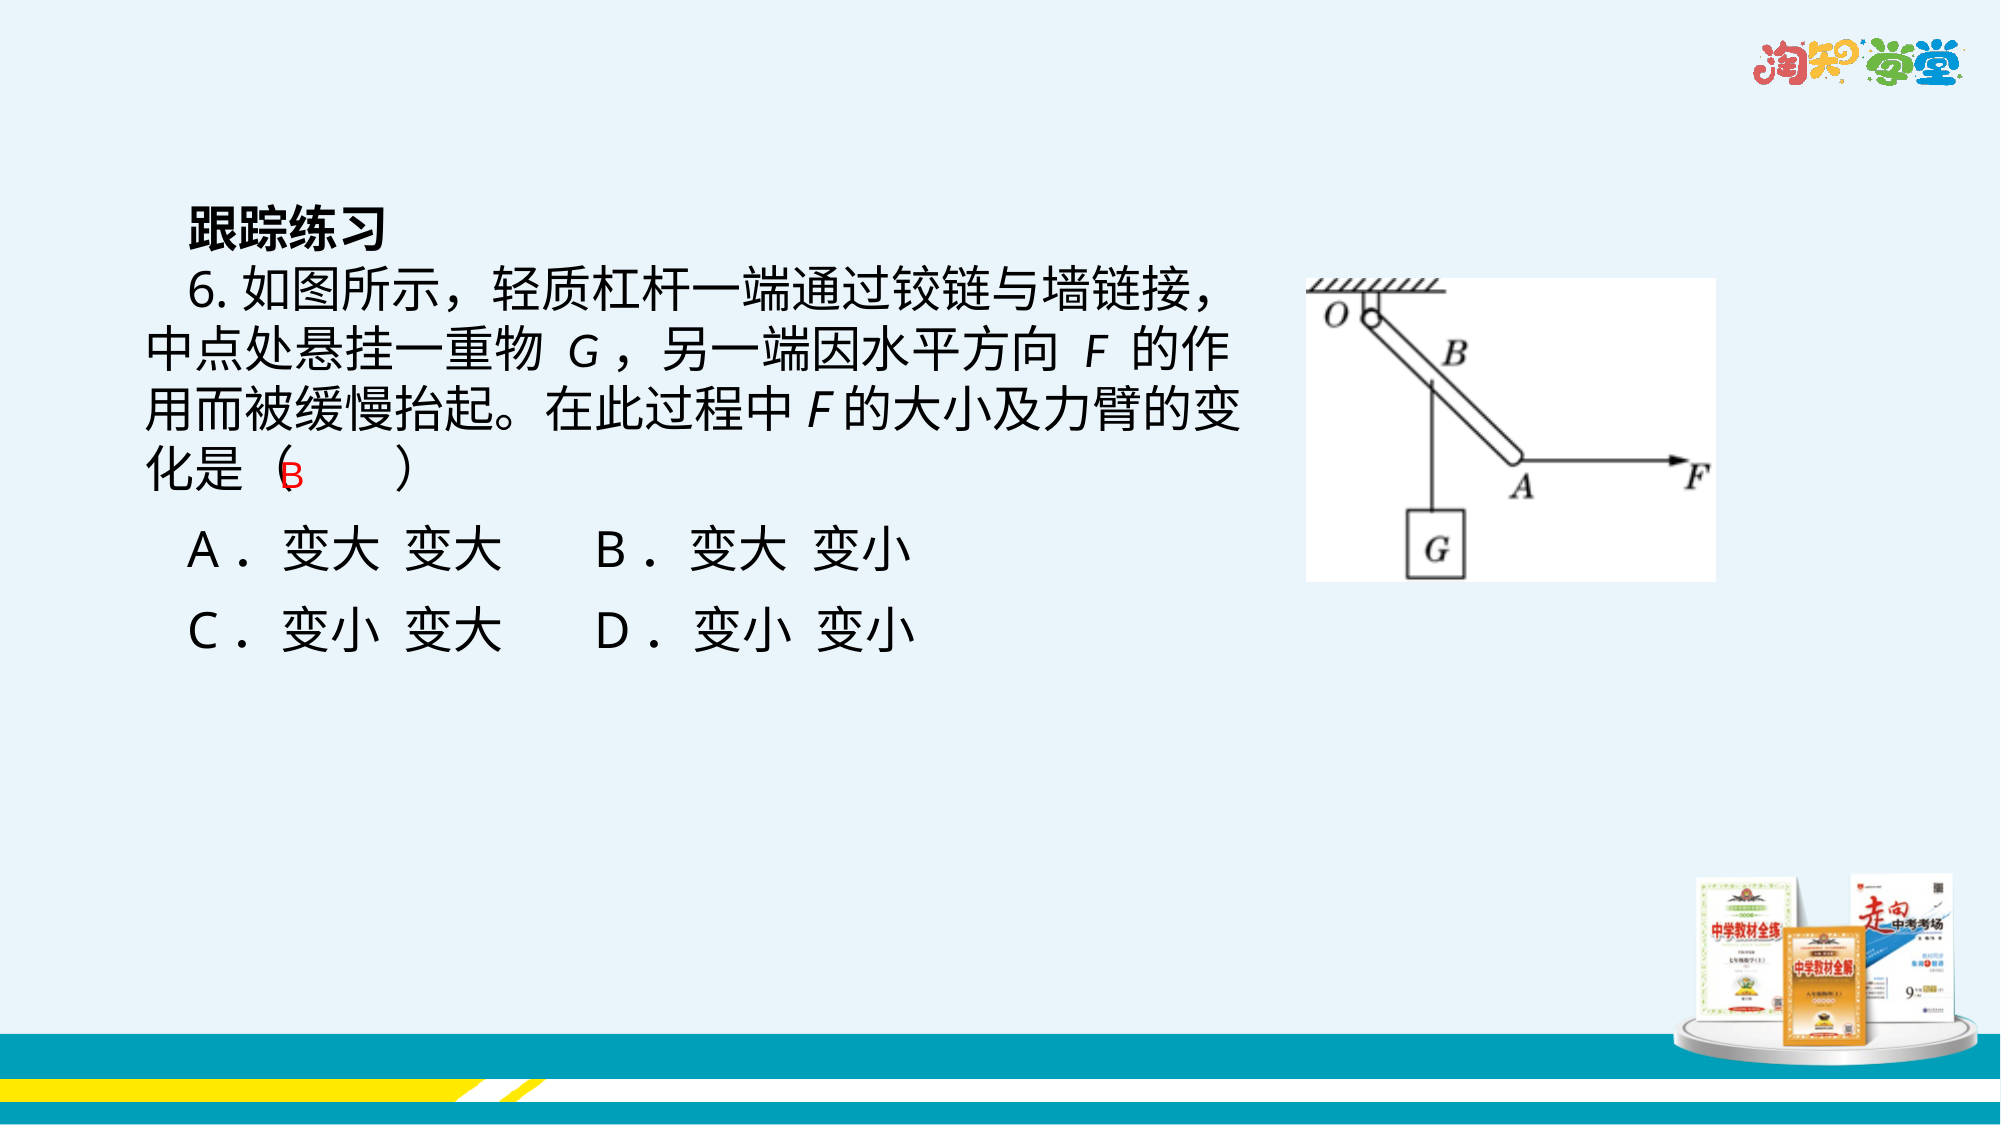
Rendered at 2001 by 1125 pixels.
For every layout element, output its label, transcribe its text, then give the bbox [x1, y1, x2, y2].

text_box 跟踪练习 6.如图所示，轻质杠杆一端通过铰链与墙链接，中点处悬挂一重物 G，另一端因水平方向 F 的作用而被缓慢抬起。在此过程中F的大小及力臂的变化是（ ） A．变大 变大 B．变大 变小 C．变小 变大 D．变小 变小 [129, 189, 1259, 667]
picture [1741, 26, 1973, 98]
text_box B [264, 443, 320, 504]
picture [1306, 278, 1716, 582]
picture [0, 805, 2001, 1125]
